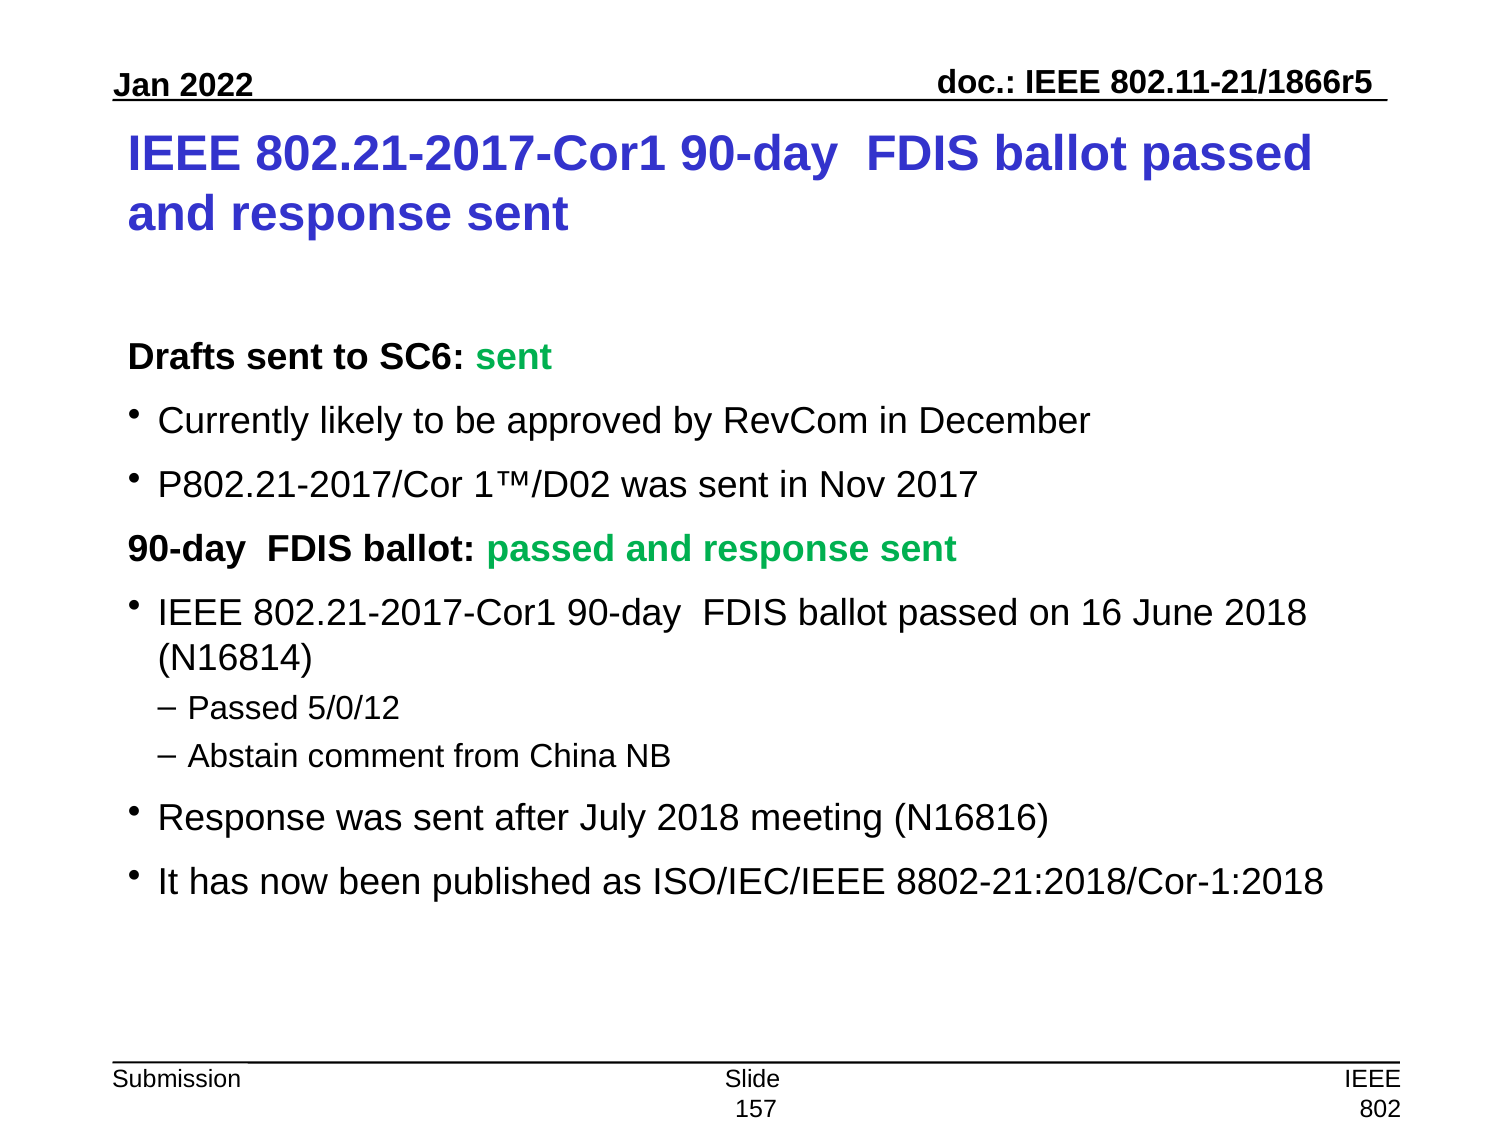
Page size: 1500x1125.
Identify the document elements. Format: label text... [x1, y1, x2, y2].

title IEEE 802.21-2017-Cor1 90-day FDIS ballot passed and response sent [112, 112, 1388, 288]
slide_number Slide 157 [709, 1061, 803, 1093]
list Drafts sent to SC6: sent Currently likely to be approved by RevCom in December P802.21-2017/Cor 1™/D02 was sent in Nov 2017 90-day FDIS ballot: passed and response sent IEEE 802.21-2017-Cor1 90-day FDIS ballot passed on 16 June 2018 (N16814) Passed 5/0/12 Abstain comment from China NB Response was sent after July 2018 meeting (N16816) It has now been published as ISO/IEC/IEEE 8802-21:2018/Cor-1:2018 [112, 324, 1388, 1000]
footer IEEE 802 [1320, 1061, 1402, 1093]
